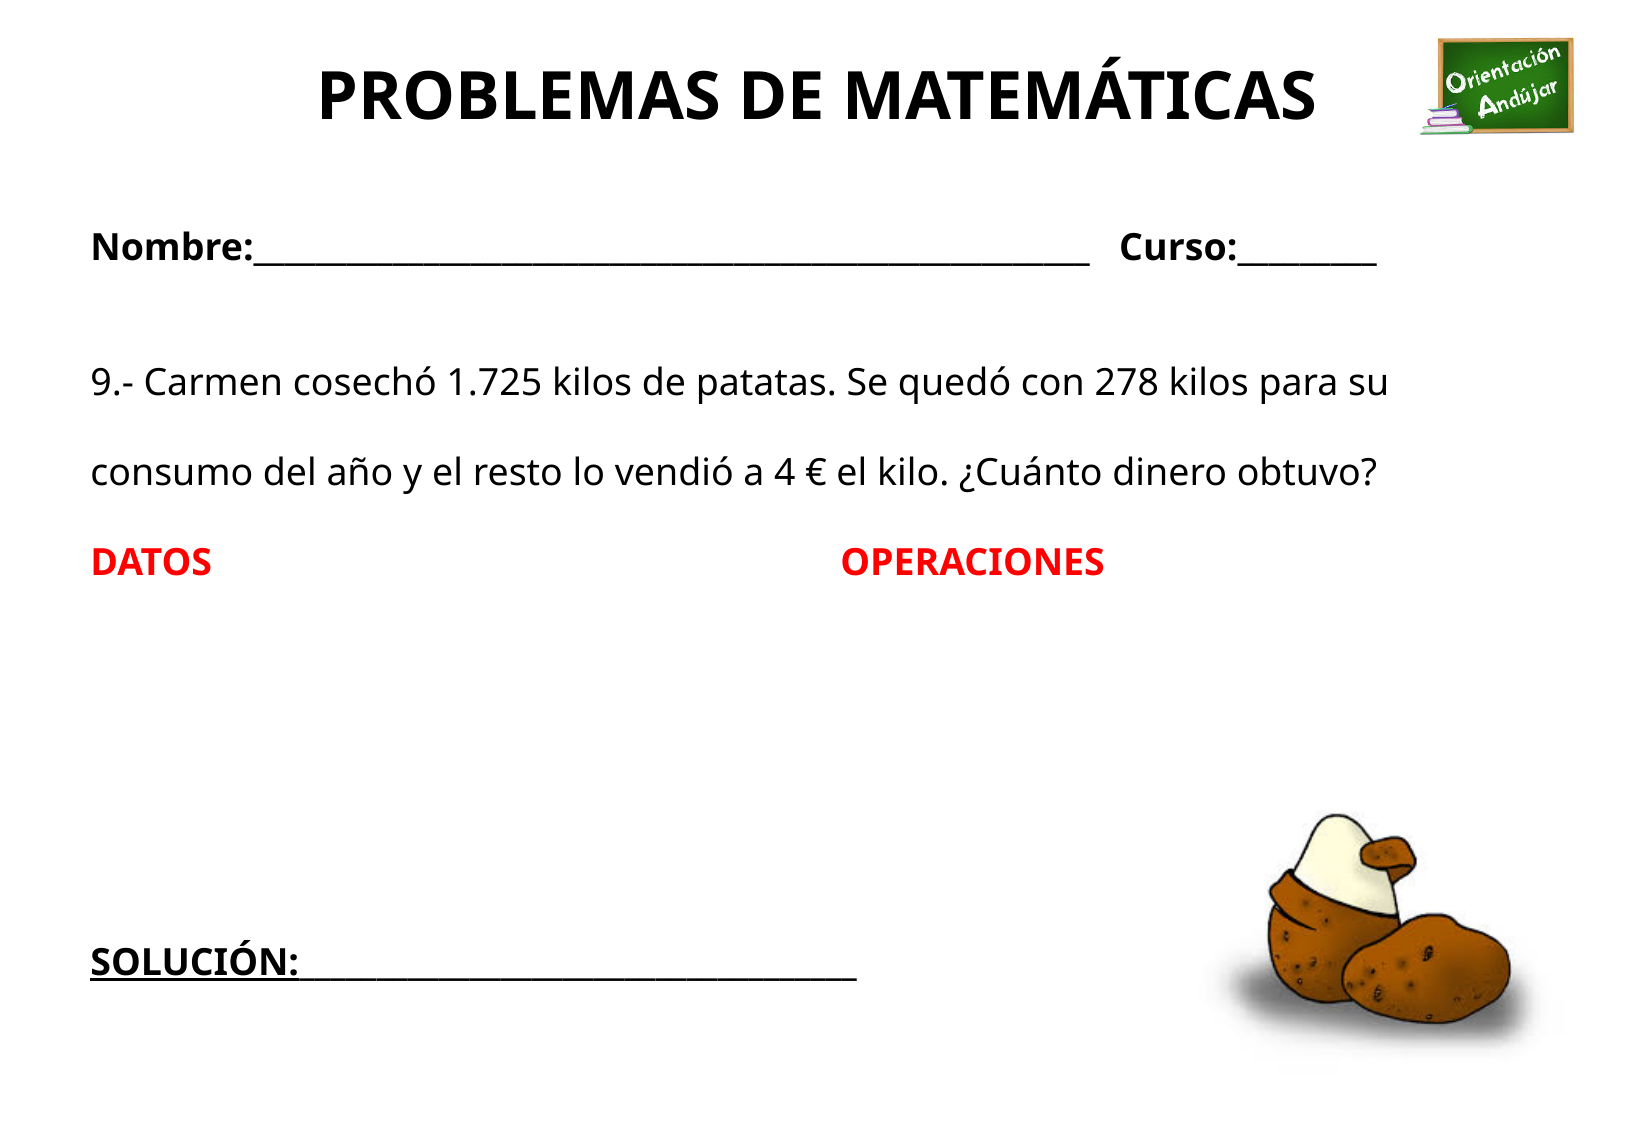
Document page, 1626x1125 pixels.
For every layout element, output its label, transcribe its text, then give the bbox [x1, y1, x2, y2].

picture [1417, 32, 1578, 136]
picture [1190, 786, 1578, 1104]
text_box PROBLEMAS DE MATEMÁTICAS Nombre:______________________________________________________ Curso:_________ 9.- Carmen cosechó 1.725 kilos de patatas. Se quedó con 278 kilos para su consumo del año y el resto lo vendió a 4 € el kilo. ¿Cuánto dinero obtuvo? DATOS OPERACIONES SOLUCIÓN:____________________________________ [75, 45, 1559, 990]
